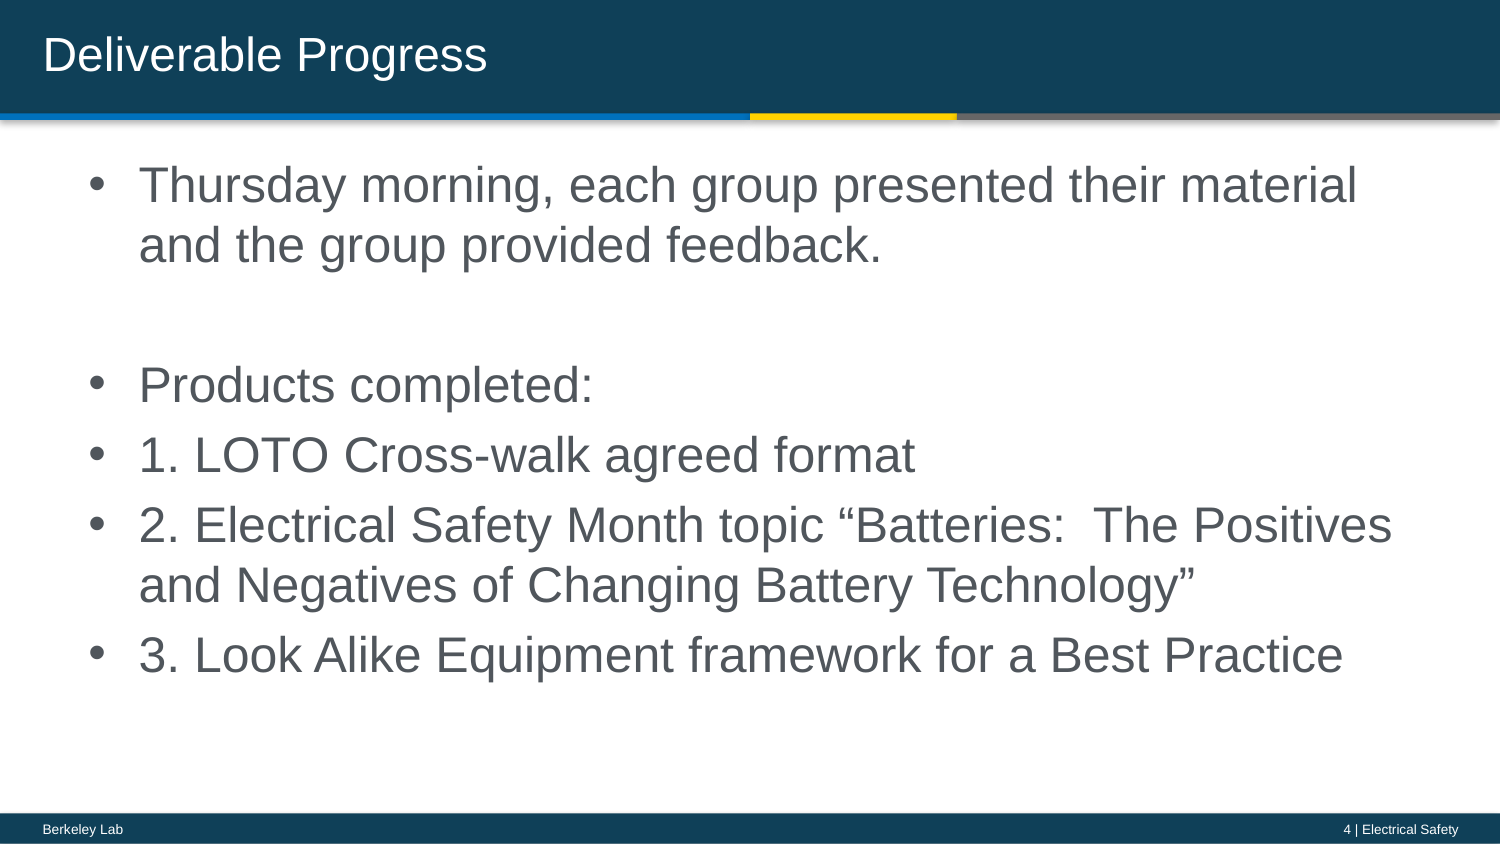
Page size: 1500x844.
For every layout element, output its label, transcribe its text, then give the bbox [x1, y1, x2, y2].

title Deliverable Progress [29, 0, 1282, 111]
list Thursday morning, each group presented their material and the group provided feedback. Products completed: 1. LOTO Cross-walk agreed format 2. Electrical Safety Month topic “Batteries: The Positives and Negatives of Changing Battery Technology” 3. Look Alike Equipment framework for a Best Practice [75, 146, 1425, 796]
